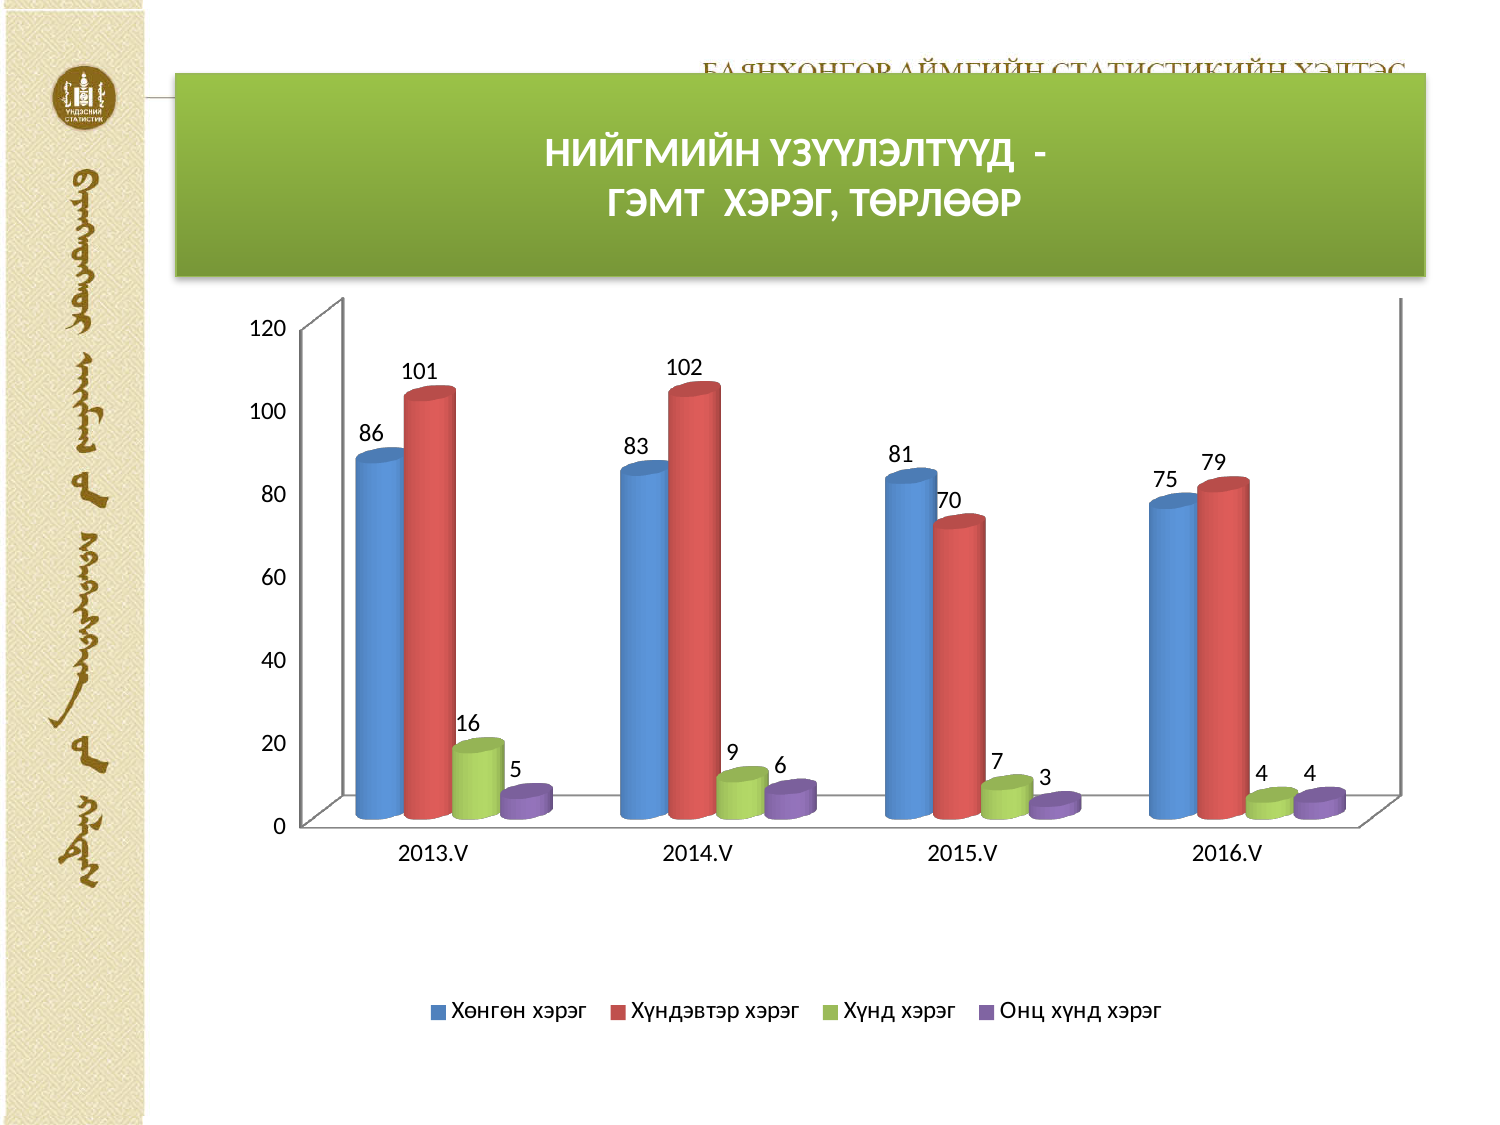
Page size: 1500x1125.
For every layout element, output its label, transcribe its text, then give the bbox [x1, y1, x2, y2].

chart [175, 257, 1419, 1032]
picture [0, 0, 1500, 1125]
title НИЙГМИЙН ҮЗҮҮЛЭЛТҮҮД - ГЭМТ ХЭРЭГ, ТӨРЛӨӨР [175, 73, 1426, 277]
